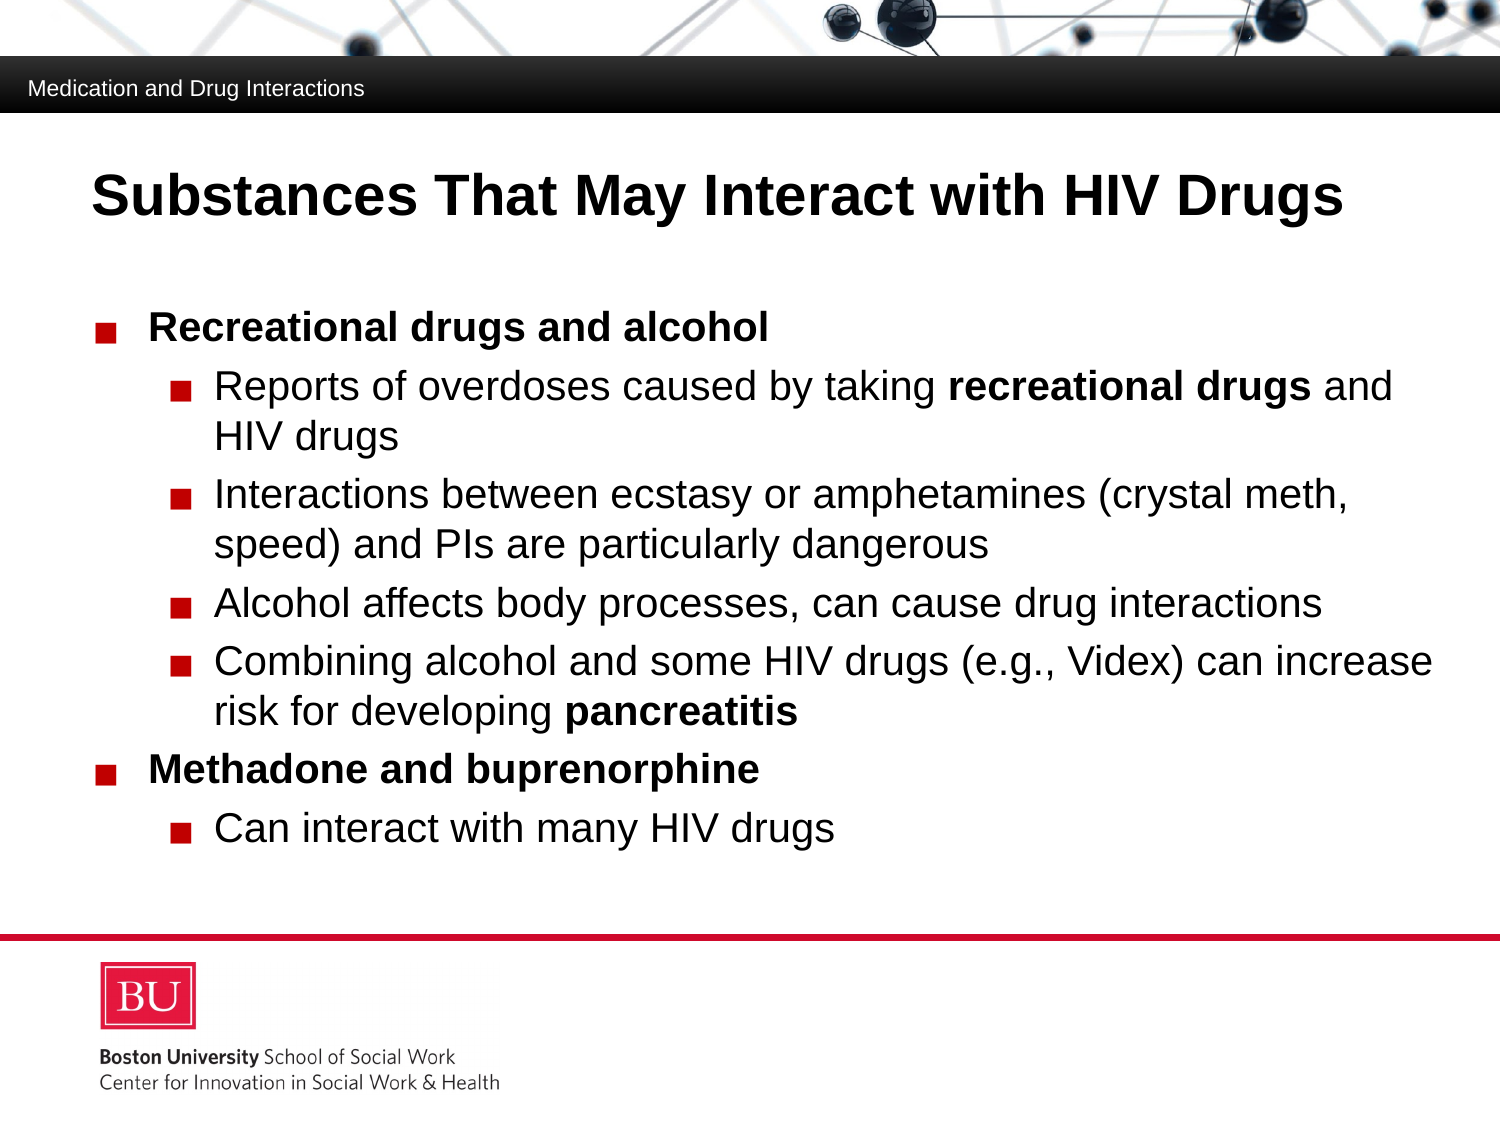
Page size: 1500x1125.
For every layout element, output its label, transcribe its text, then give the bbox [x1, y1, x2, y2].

list Recreational drugs and alcohol Reports of overdoses caused by taking recreational drugs and HIV drugs Interactions between ecstasy or amphetamines (crystal meth, speed) and PIs are particularly dangerous Alcohol affects body processes, can cause drug interactions Combining alcohol and some HIV drugs (e.g., Videx) can increase risk for developing pancreatitis Methadone and buprenorphine Can interact with many HIV drugs [76, 292, 1465, 1043]
text_box Medication and Drug Interactions [12, 65, 389, 109]
picture [99, 1043, 500, 1095]
title Substances That May Interact with HIV Drugs [76, 149, 1365, 292]
picture [0, 0, 1500, 56]
